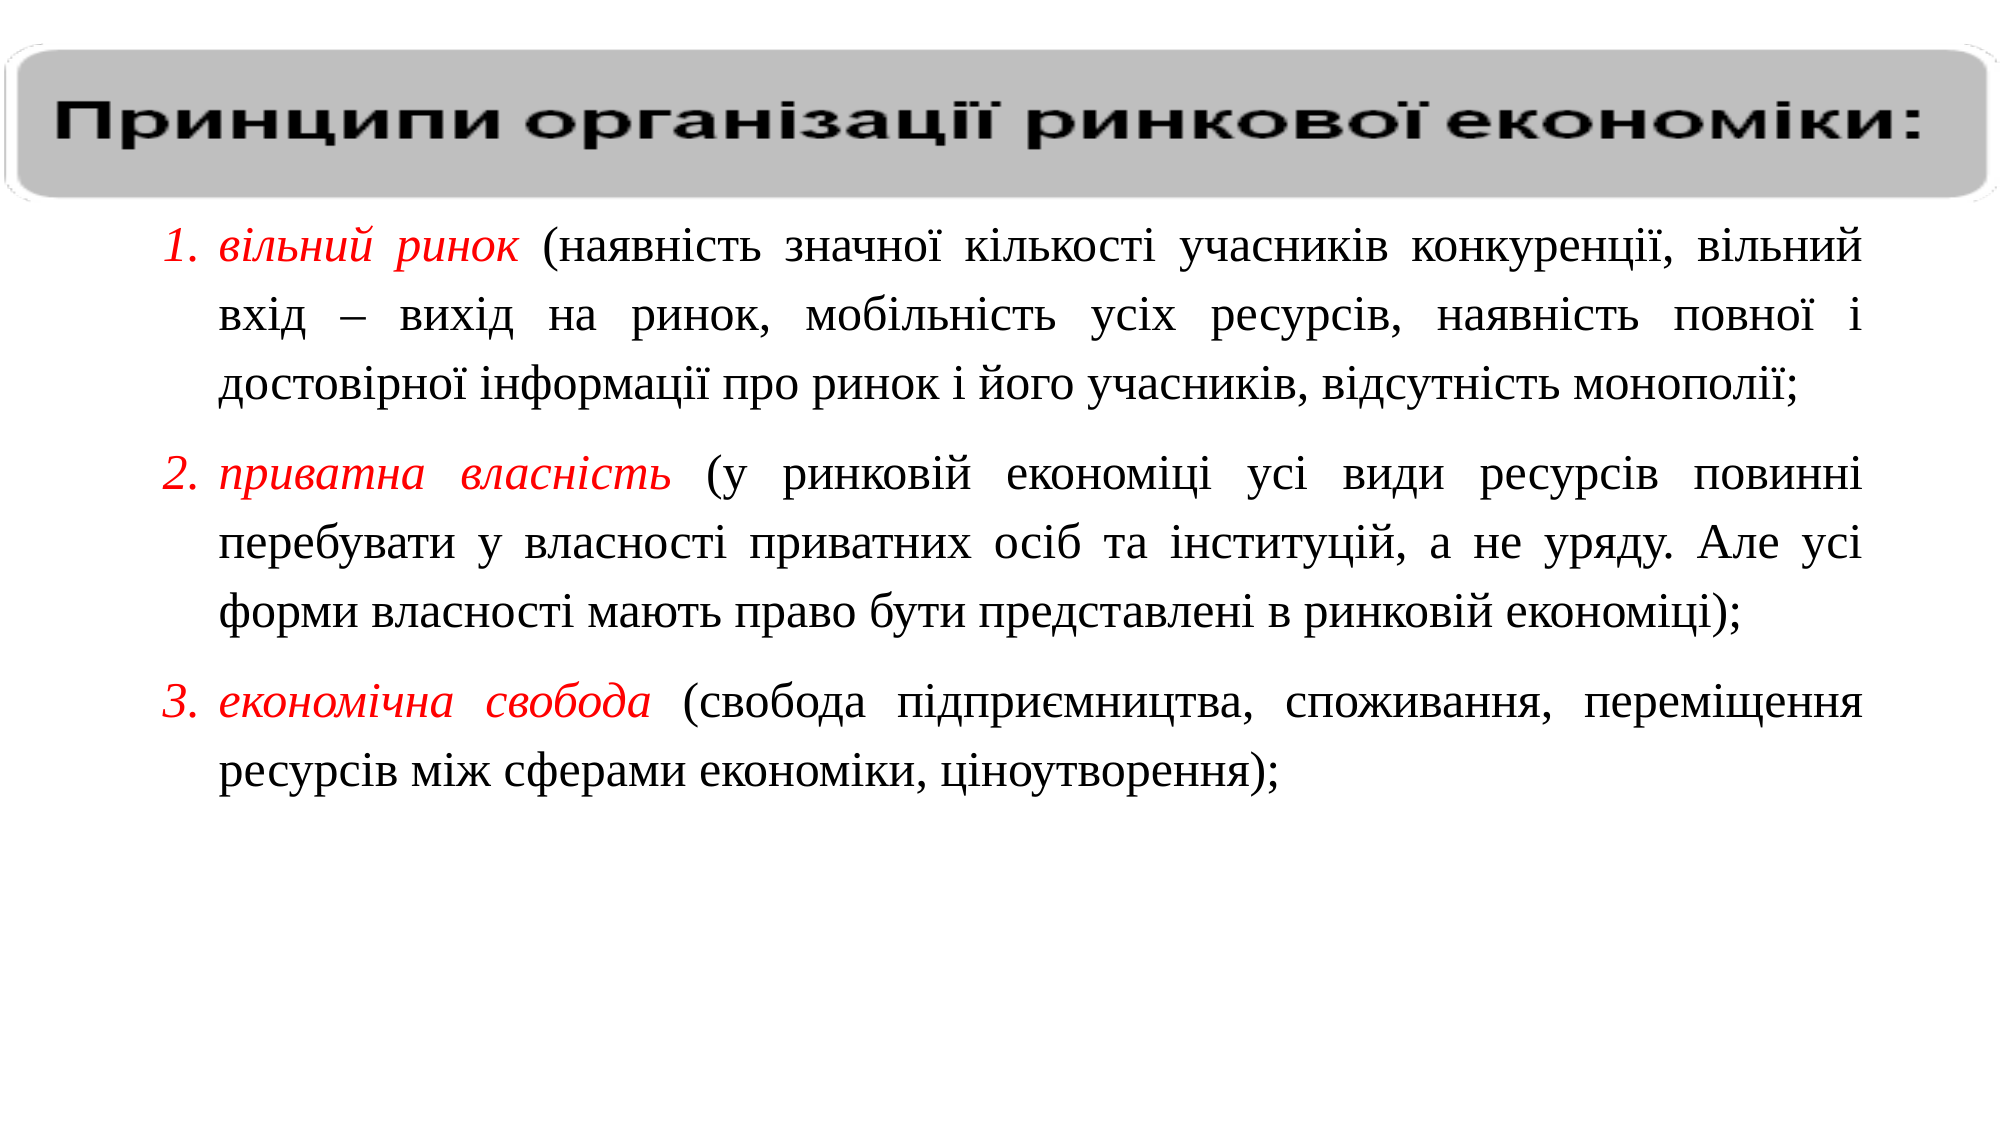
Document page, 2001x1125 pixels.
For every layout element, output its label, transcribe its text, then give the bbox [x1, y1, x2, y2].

text_box вільний ринок (наявність значної кількості учасників конкуренції, вільний вхід – вихід на ринок, мобільність усіх ресурсів, наявність повної і достовірної інформації про ринок і його учасників, відсутність монополії; приватна власність (у ринковій економіці усі види ресурсів повинні перебувати у власності приватних осіб та інституцій, а не уряду. Але усі форми власності мають право бути представлені в ринковій економіці); економічна свобода (свобода підприємництва, споживання, переміщення ресурсів між сферами економіки, ціноутворення); [147, 203, 1879, 804]
picture [0, 43, 2000, 203]
